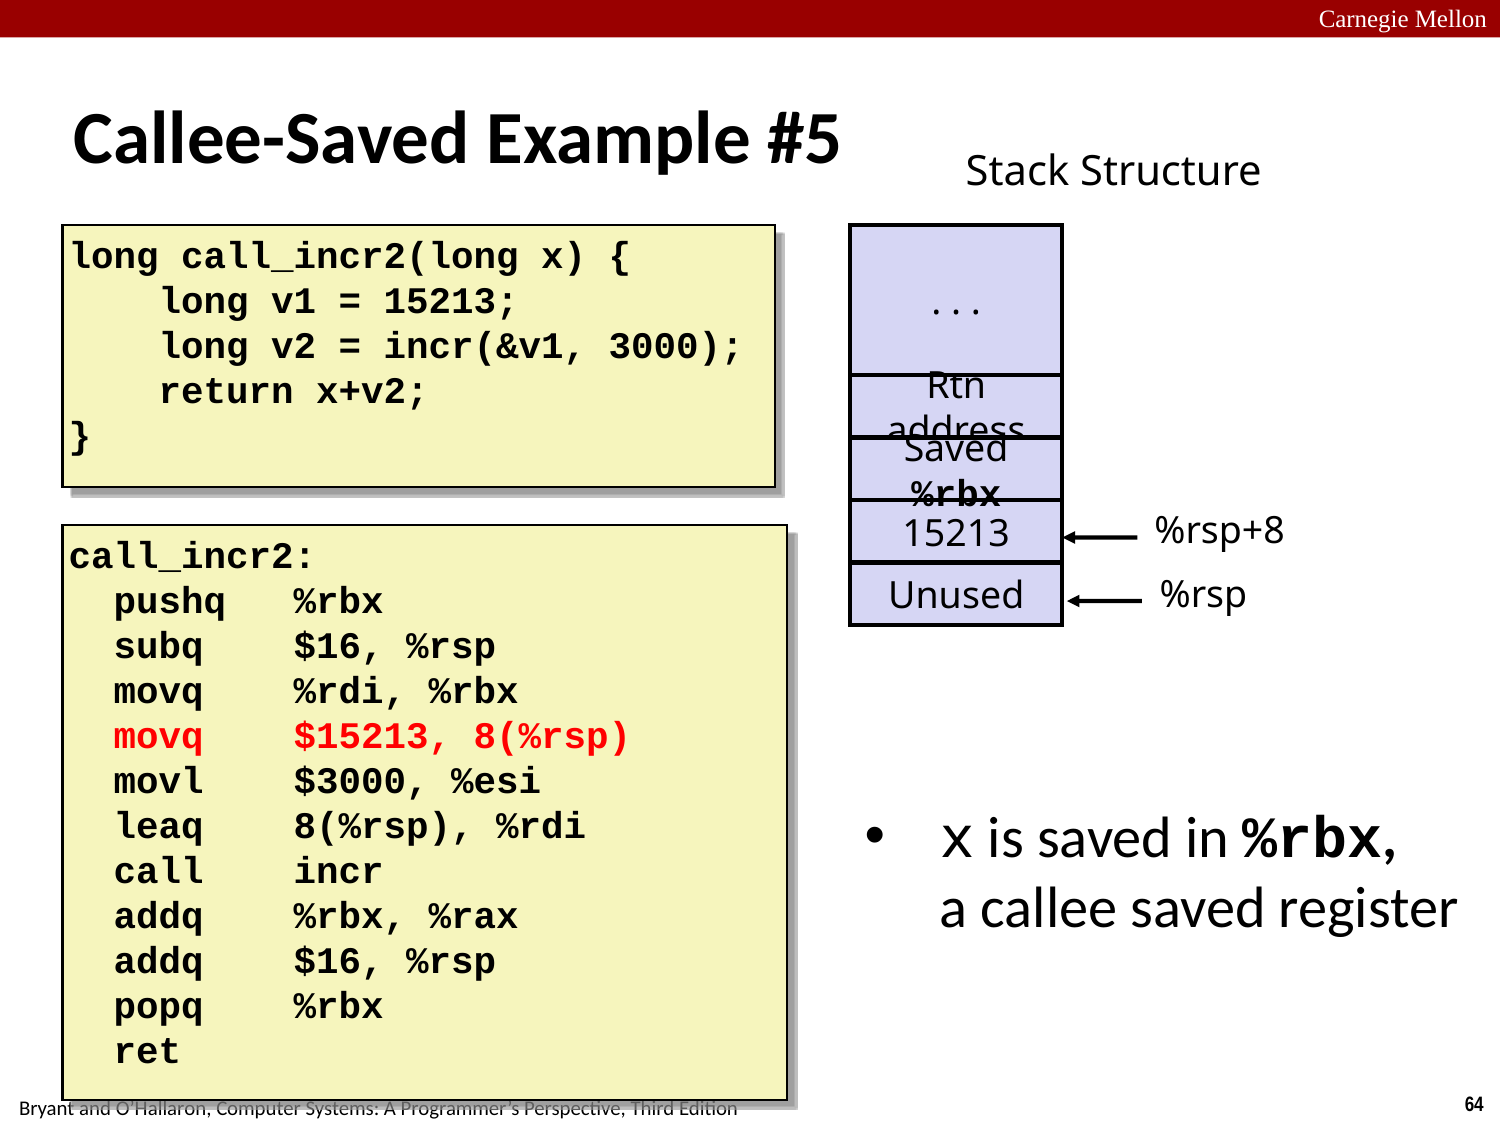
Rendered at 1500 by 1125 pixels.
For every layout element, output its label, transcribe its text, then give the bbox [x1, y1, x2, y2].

text_box 15213 [849, 500, 1063, 562]
text_box Stack Structure [959, 137, 1269, 200]
text_box . . . [849, 224, 1063, 374]
text_box Unused [849, 562, 1063, 625]
text_box [1066, 594, 1142, 608]
text_box %rsp [1153, 563, 1254, 621]
text_box %rsp+8 [1148, 499, 1292, 558]
text_box [1062, 531, 1138, 544]
text_box x is saved in %rbx, a callee saved register [849, 791, 1500, 947]
text_box call_incr2: pushq %rbx subq $16, %rsp movq %rdi, %rbx movq $15213, 8(%rsp) movl $3000, %esi leaq 8(%rsp), %rdi call incr addq %rbx, %rax addq $16, %rsp popq %rbx ret [62, 525, 788, 1100]
title Callee-Saved Example #5 [58, 71, 1305, 197]
text_box long call_incr2(long x) { long v1 = 15213; long v2 = incr(&v1, 3000); return x+v2; } [62, 224, 775, 488]
text_box Rtn address [849, 374, 1063, 437]
text_box Saved %rbx [849, 437, 1063, 500]
